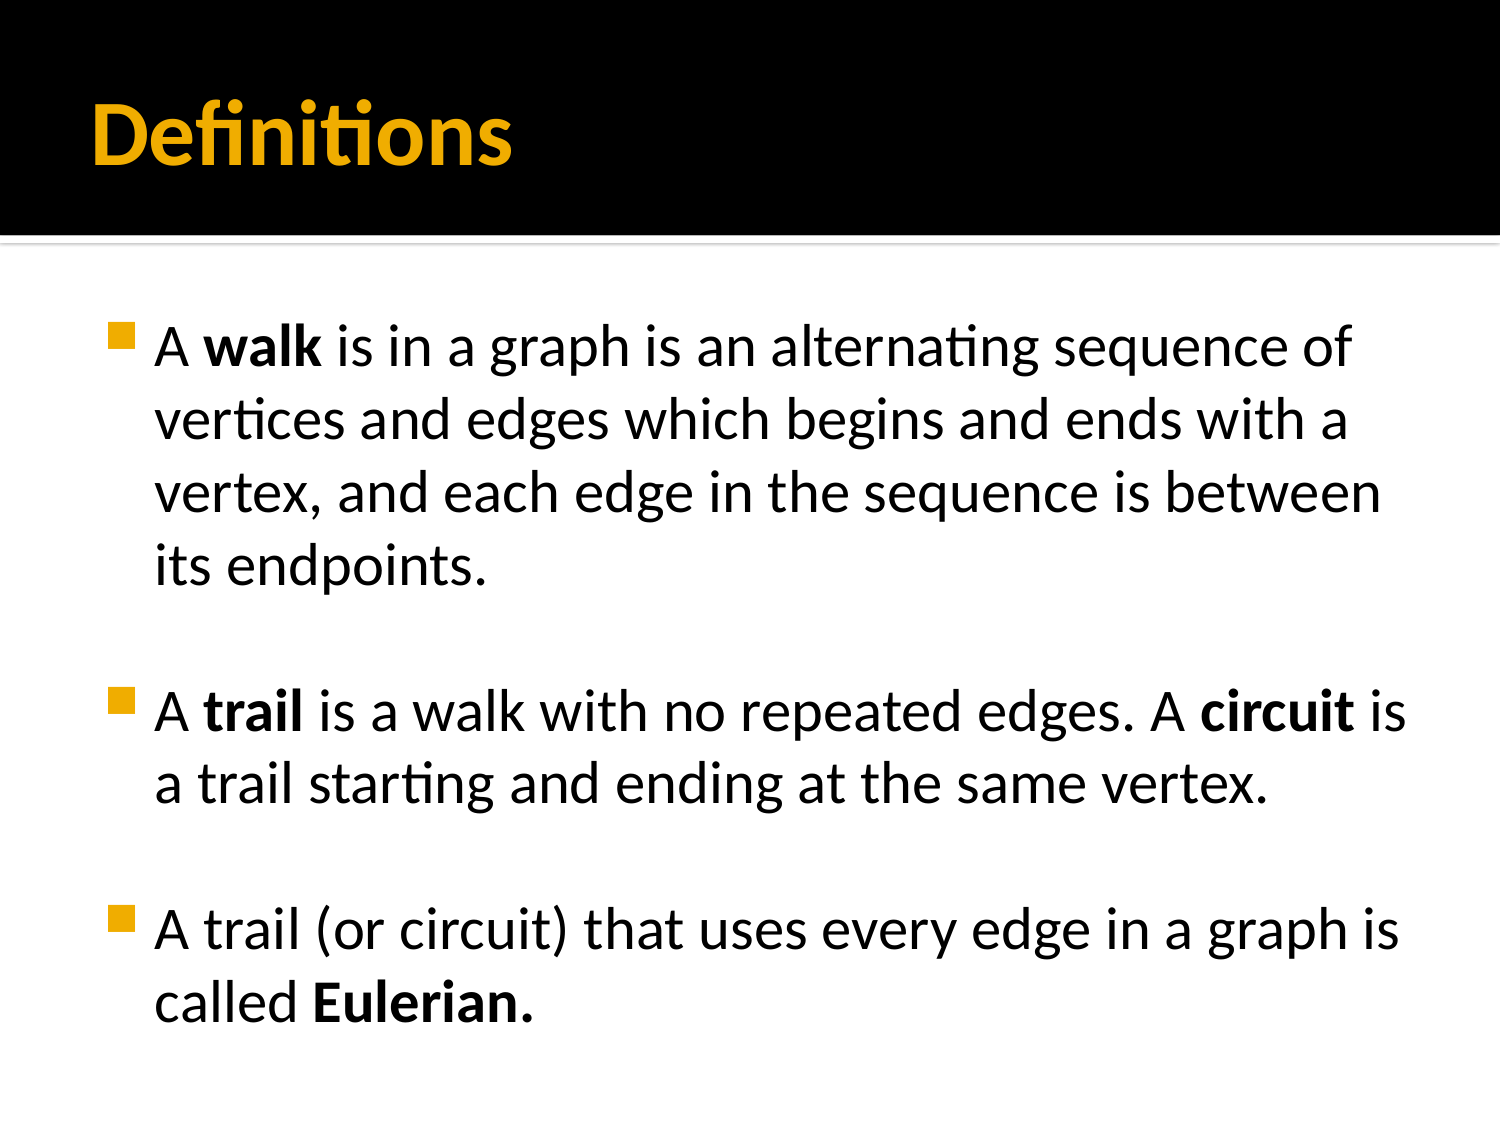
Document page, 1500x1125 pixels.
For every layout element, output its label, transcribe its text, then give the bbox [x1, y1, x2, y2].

title Definitions [75, 25, 1425, 231]
list A walk is in a graph is an alternating sequence of vertices and edges which begins and ends with a vertex, and each edge in the sequence is between its endpoints. A trail is a walk with no repeated edges. A circuit is a trail starting and ending at the same vertex. A trail (or circuit) that uses every edge in a graph is called Eulerian. [75, 291, 1425, 1050]
